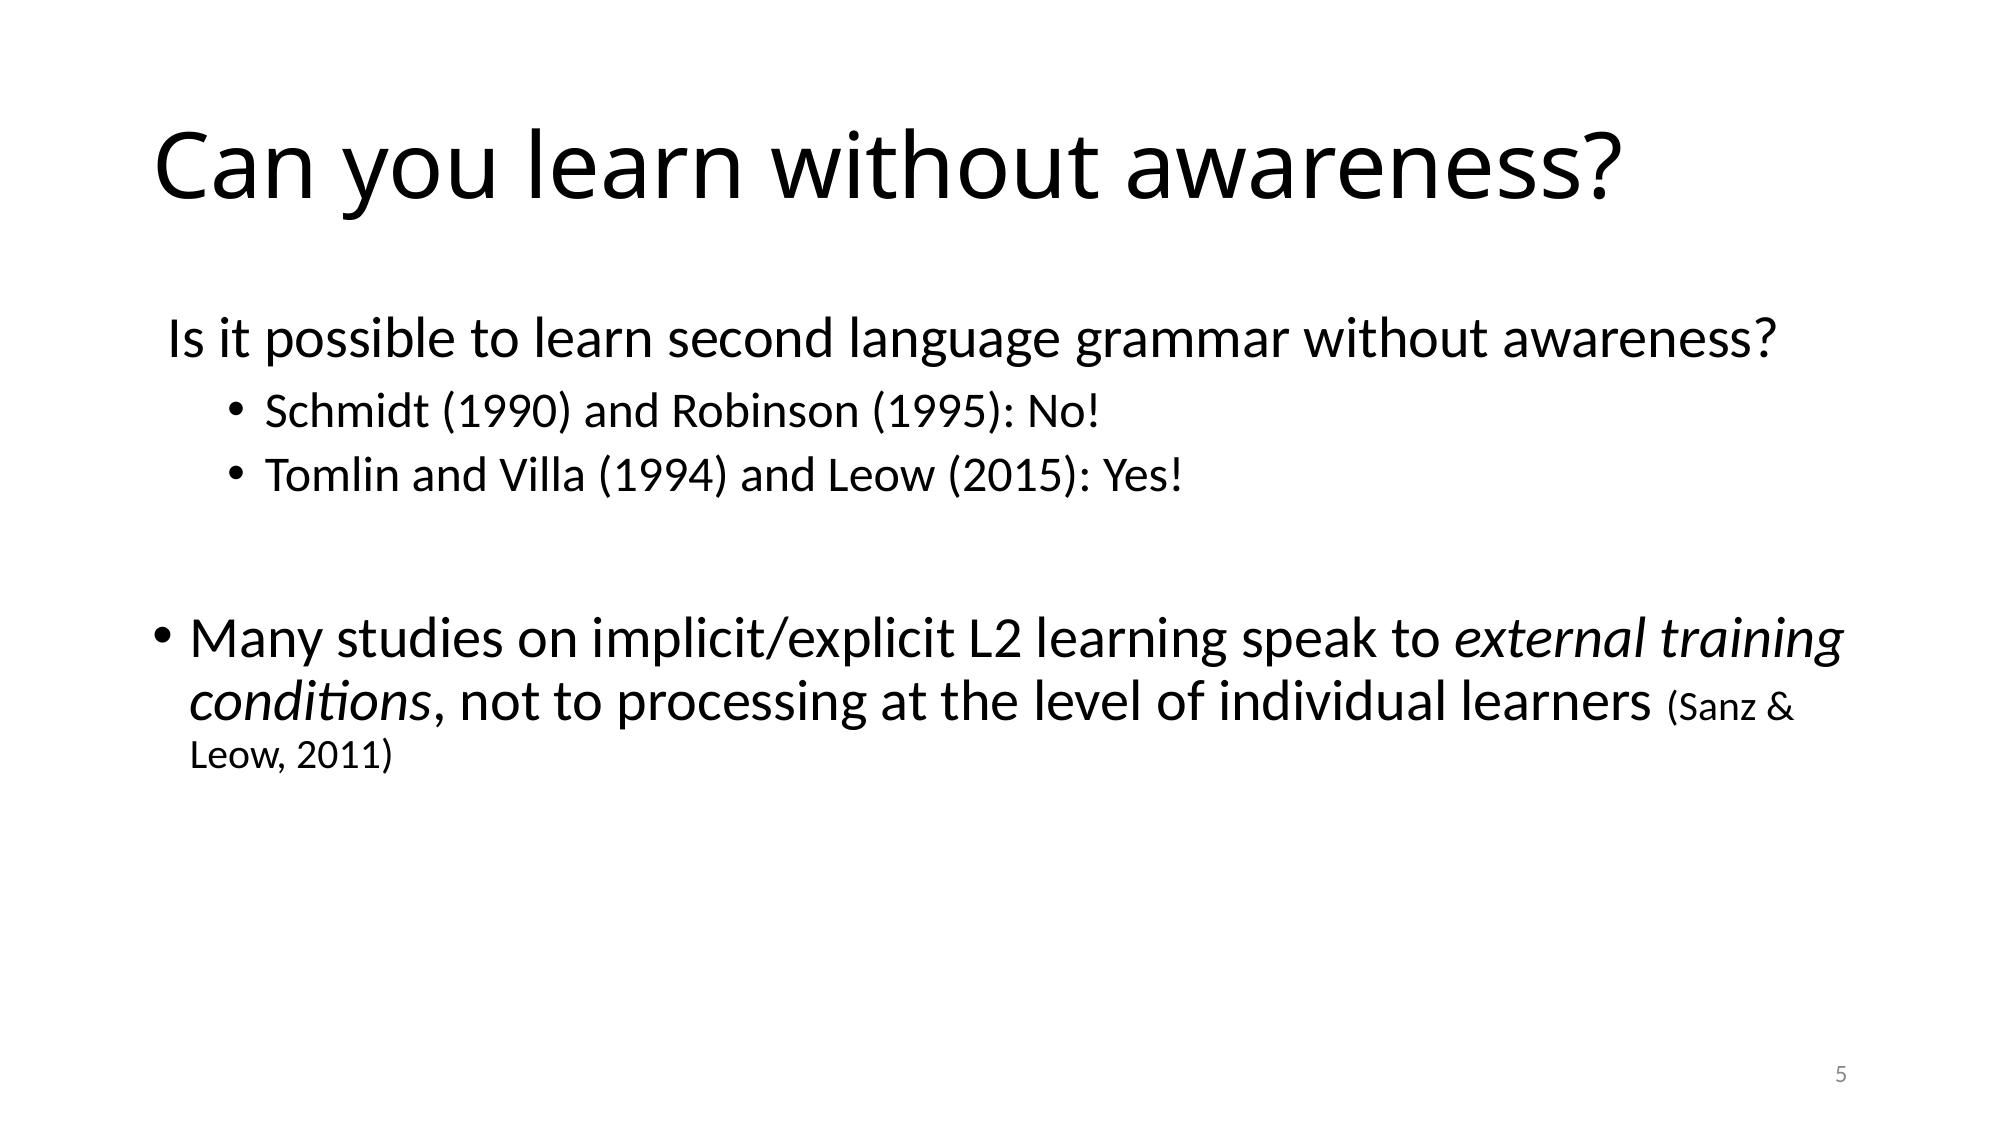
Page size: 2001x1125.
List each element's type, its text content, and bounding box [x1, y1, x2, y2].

list Is it possible to learn second language grammar without awareness? Schmidt (1990) and Robinson (1995): No! Tomlin and Villa (1994) and Leow (2015): Yes! Many studies on implicit/explicit L2 learning speak to external training conditions, not to processing at the level of individual learners (Sanz & Leow, 2011) [137, 299, 1863, 1014]
slide_number 5 [1412, 1042, 1863, 1103]
title Can you learn without awareness? [137, 59, 1863, 278]
